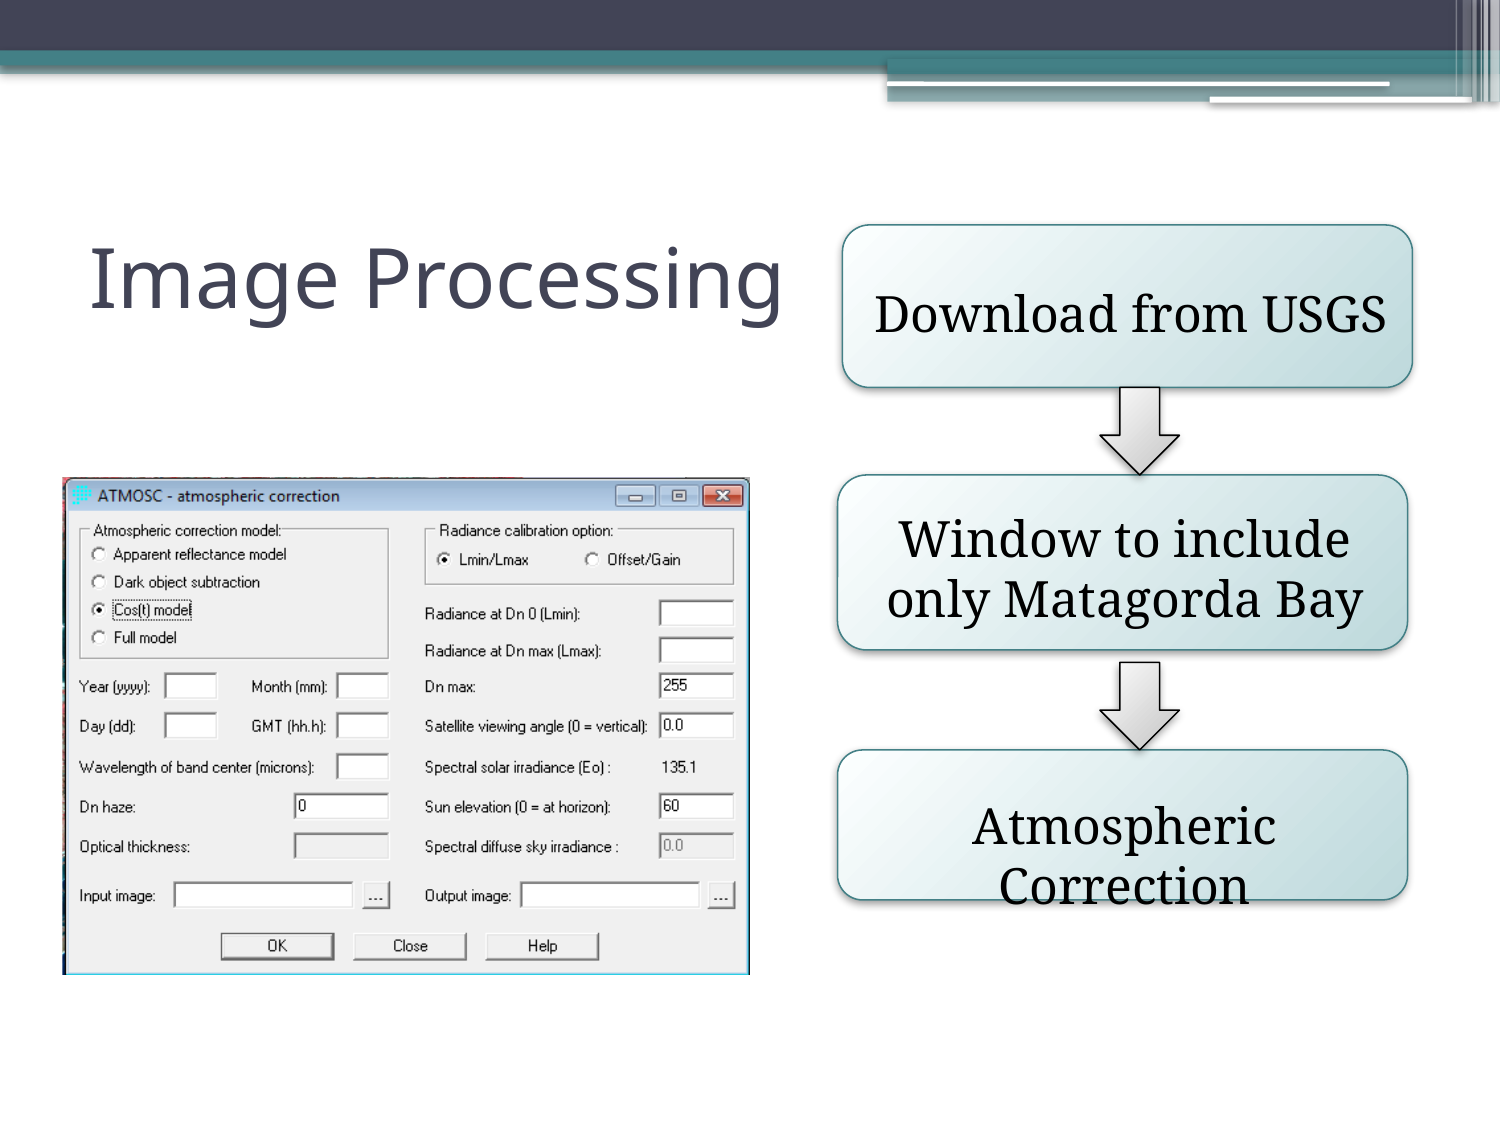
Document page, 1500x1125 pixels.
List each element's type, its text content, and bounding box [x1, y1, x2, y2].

text_box [836, 749, 1409, 879]
text_box Window to include only Matagorda Bay [837, 499, 1413, 635]
text_box [1099, 386, 1181, 476]
text_box Atmospheric Correction [837, 787, 1413, 923]
text_box [840, 635, 1405, 651]
text_box [837, 474, 1408, 499]
text_box Download from USGS [849, 274, 1413, 350]
title Image Processing [75, 187, 1425, 363]
picture [62, 477, 751, 976]
text_box [841, 224, 1414, 389]
text_box [1099, 661, 1181, 751]
